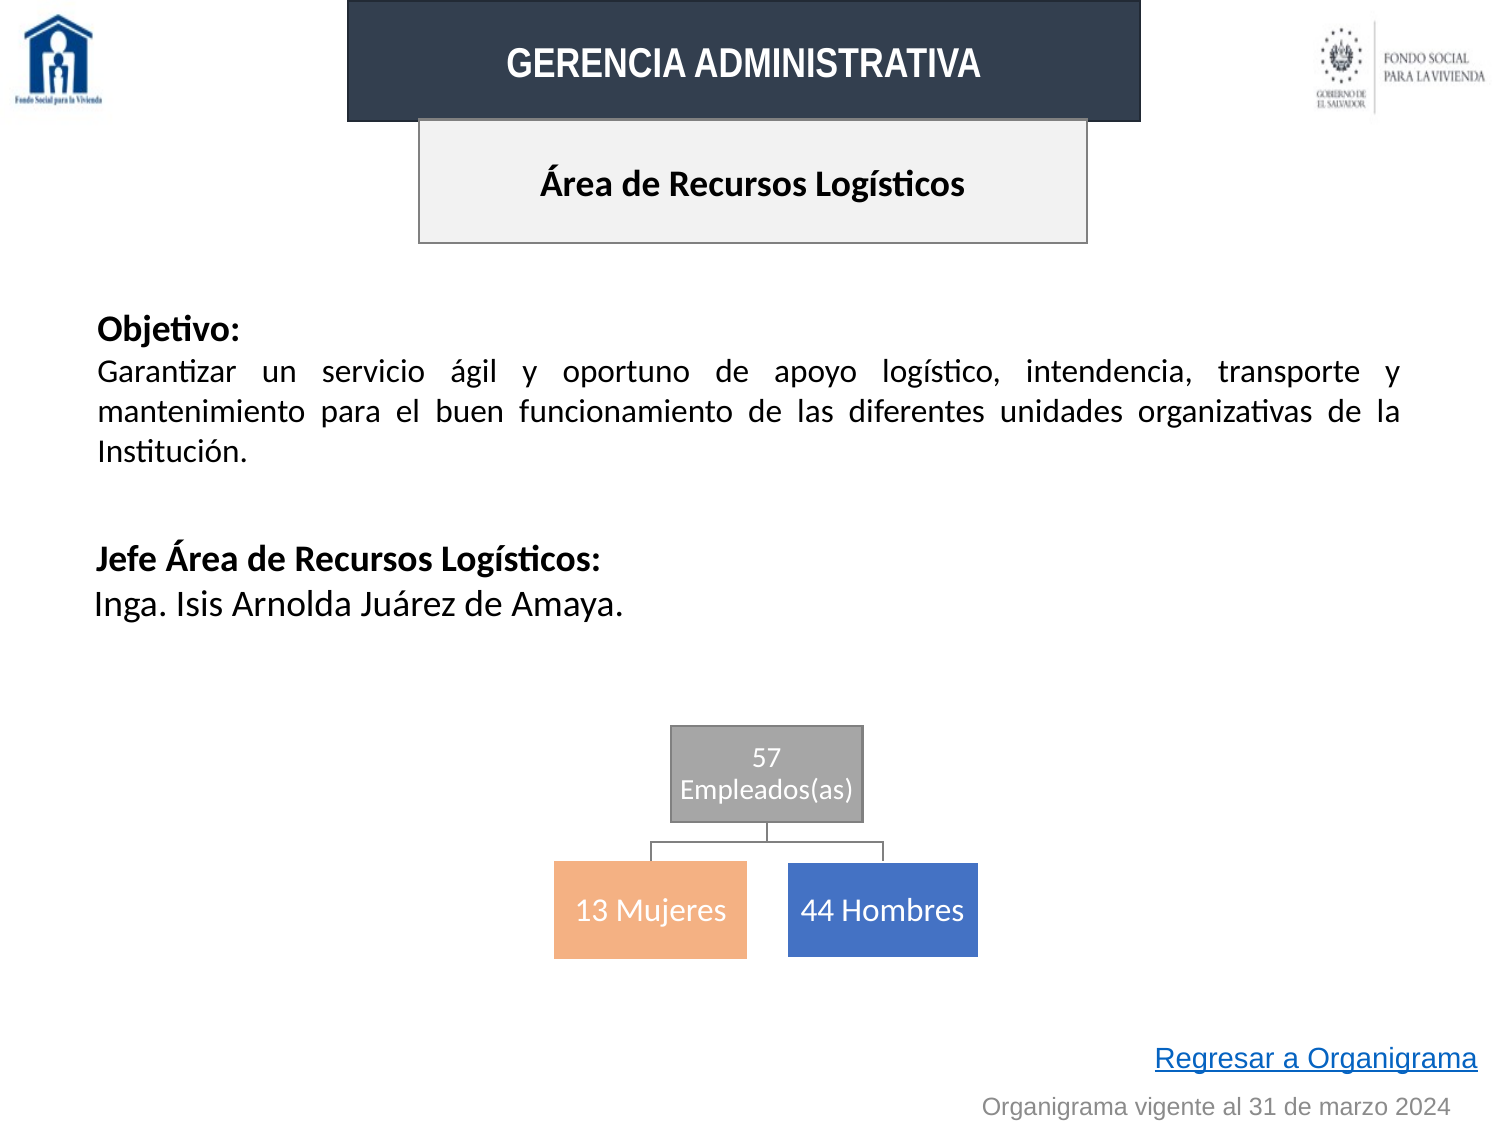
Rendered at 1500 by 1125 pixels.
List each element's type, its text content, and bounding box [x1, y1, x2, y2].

text_box Jefe Área de Recursos Logísticos: Inga. Isis Arnolda Juárez de Amaya. [70, 527, 928, 677]
text_box Regresar a Organigrama [1139, 1031, 1500, 1075]
footer Organigrama vigente al 31 de marzo 2024 [916, 1075, 1500, 1125]
text_box GERENCIA ADMINISTRATIVA [347, 0, 1141, 122]
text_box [519, 725, 1014, 959]
text_box Objetivo: Garantizar un servicio ágil y oportuno de apoyo logístico, intendencia, transporte y mantenimiento para el buen funcionamiento de las diferentes unidades organizativas de la Institución. [82, 296, 1418, 477]
text_box Área de Recursos Logísticos [418, 118, 1088, 244]
picture [0, 0, 1500, 1125]
